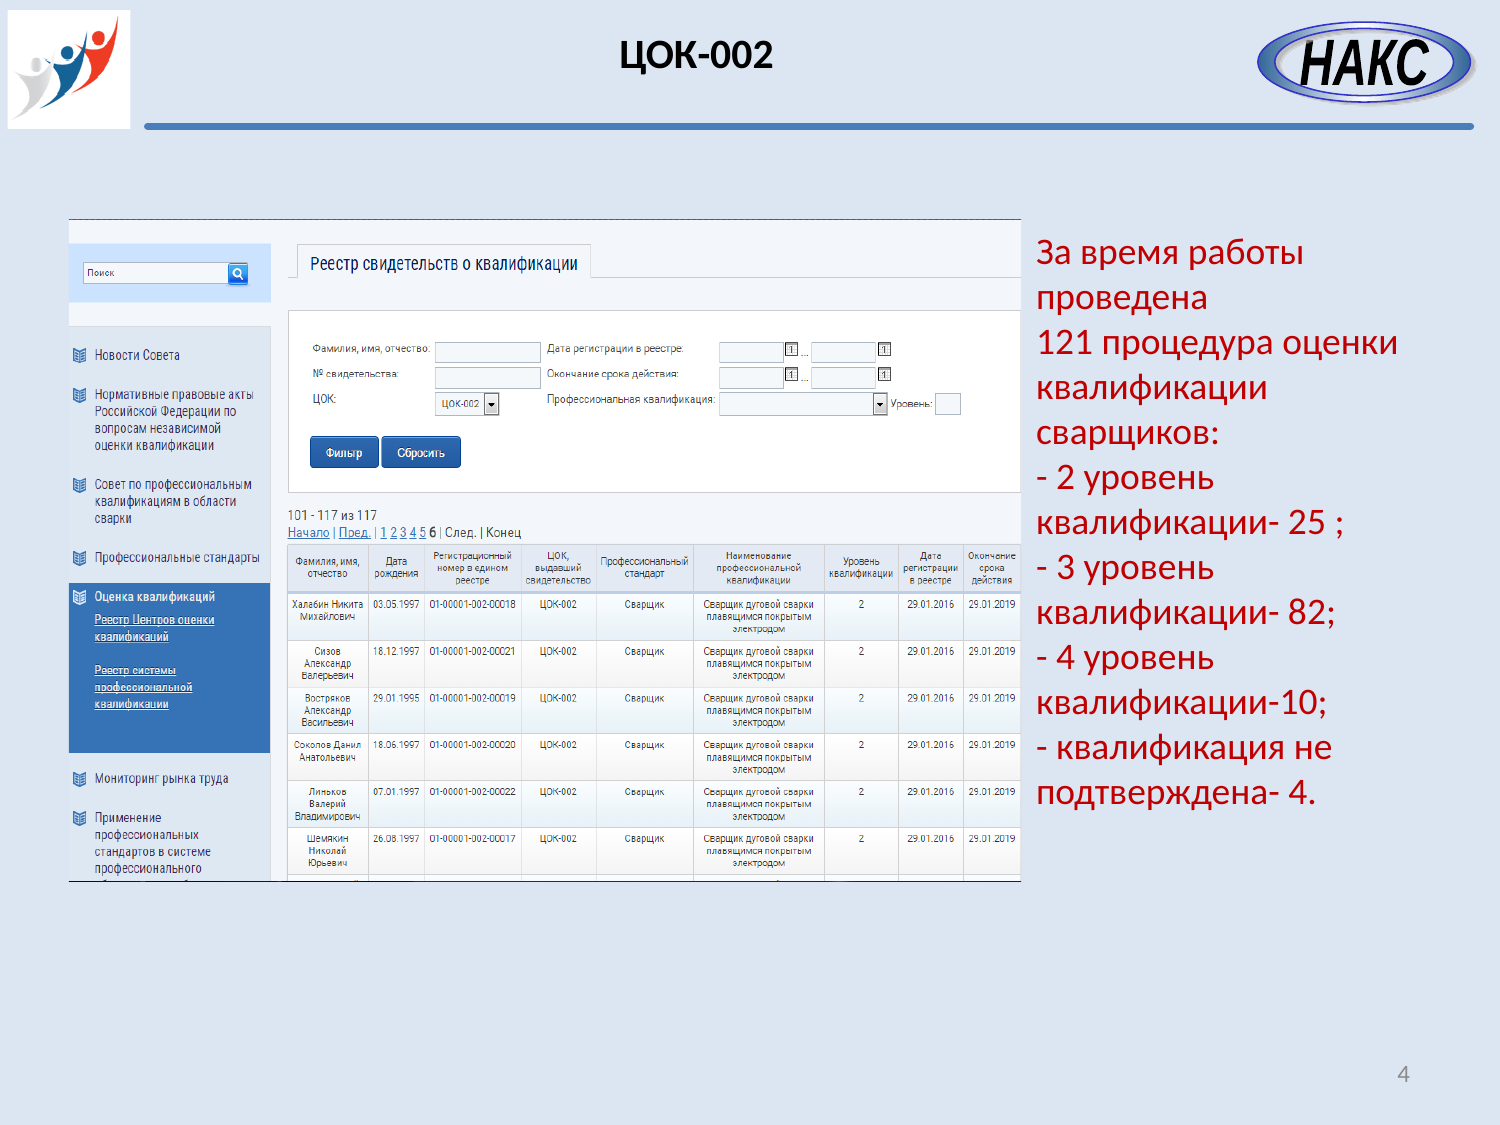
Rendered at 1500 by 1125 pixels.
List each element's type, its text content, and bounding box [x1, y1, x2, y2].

text_box ЦОК-002 [147, 19, 1246, 84]
picture [68, 219, 1022, 882]
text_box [1257, 21, 1471, 103]
picture [7, 10, 131, 129]
slide_number 4 [1074, 1042, 1425, 1103]
text_box За время работы проведена 121 процедура оценки квалификации сварщиков: - 2 уровень квалификации- 25 ; - 3 уровень квалификации- 82; - 4 уровень квалификации-10; - квалификация не подтверждена- 4. [1022, 219, 1447, 865]
